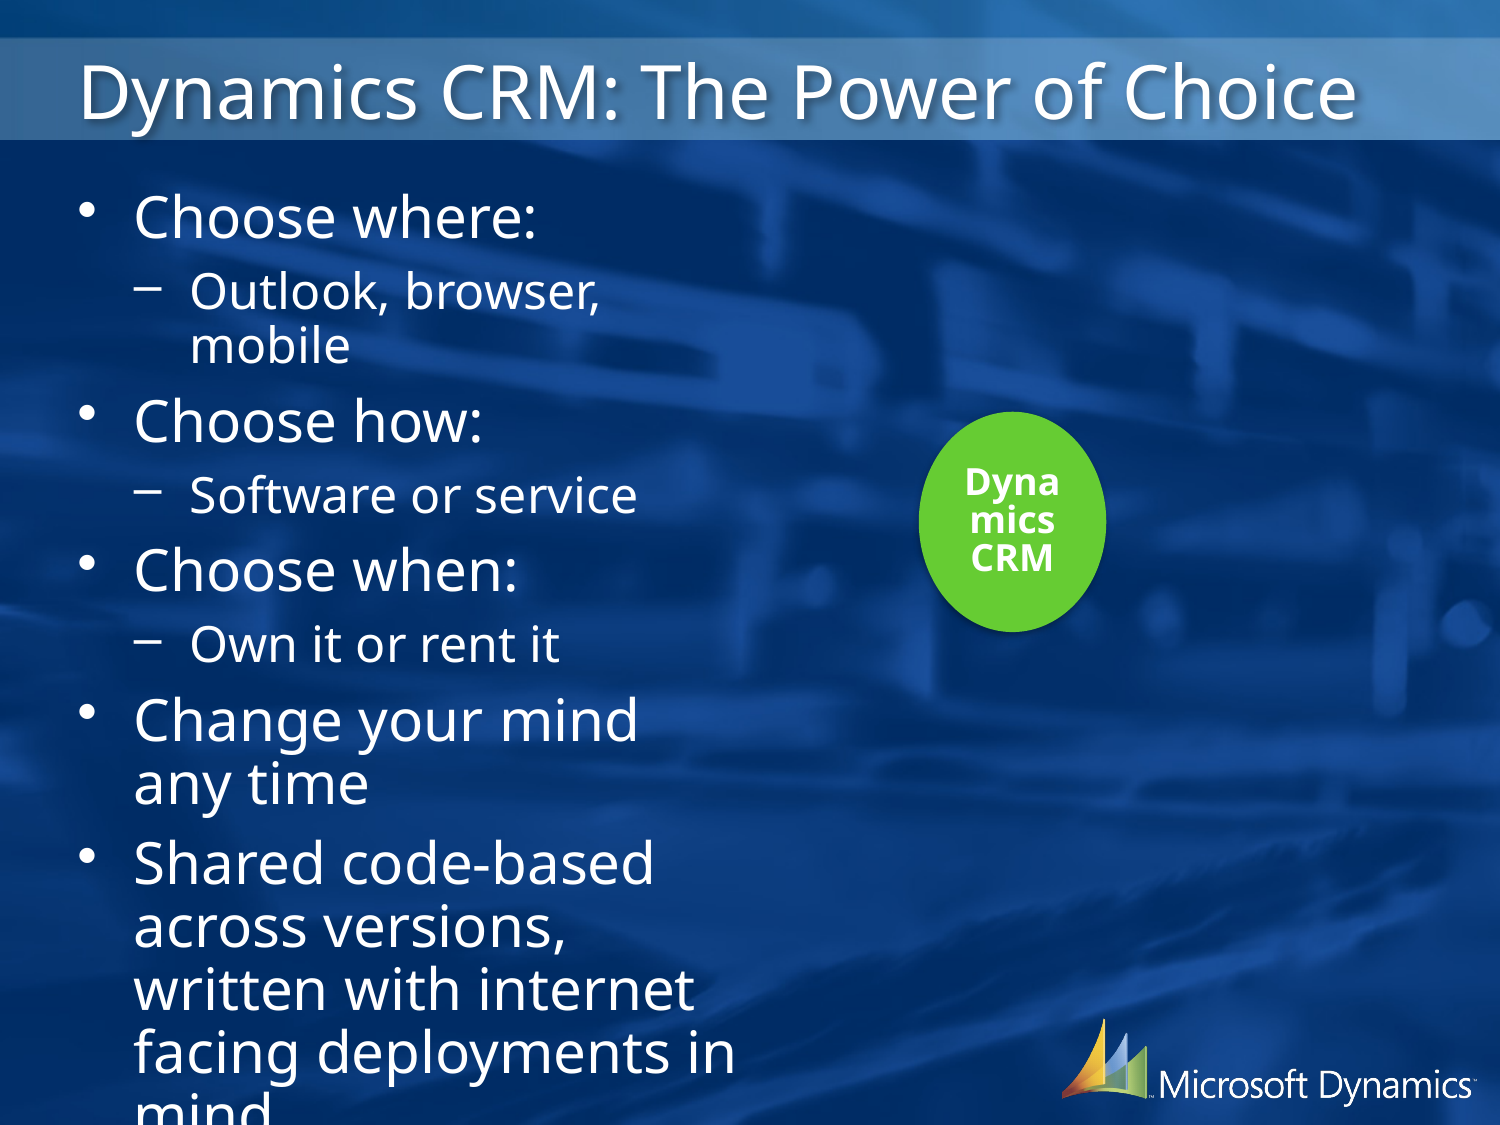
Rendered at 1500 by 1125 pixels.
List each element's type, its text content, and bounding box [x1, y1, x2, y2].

title Dynamics CRM: The Power of Choice [62, 37, 1454, 136]
list Choose where: Outlook, browser, mobile Choose how: Software or service Choose when: Own it or rent it Change your mind any time Shared code-based across versions, written with internet facing deployments in mind. [62, 181, 775, 1019]
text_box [637, 80, 1388, 963]
picture [0, 0, 1500, 1125]
